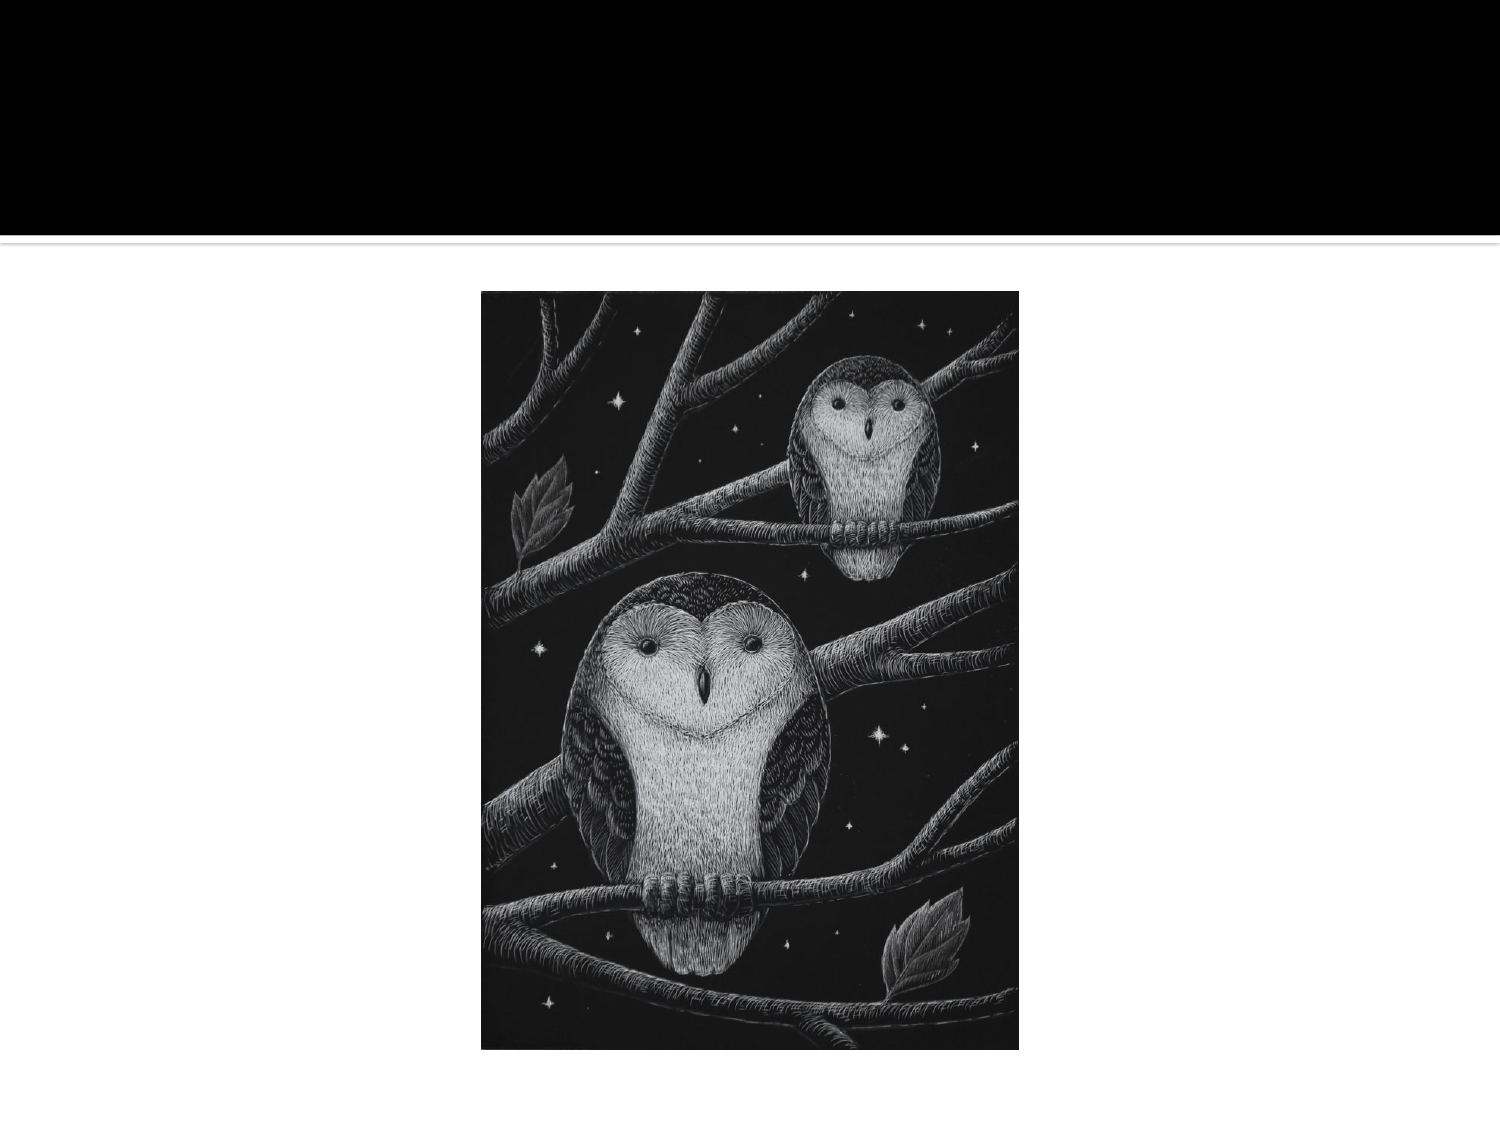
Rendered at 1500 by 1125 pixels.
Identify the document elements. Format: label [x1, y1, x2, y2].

list [74, 291, 1425, 1050]
